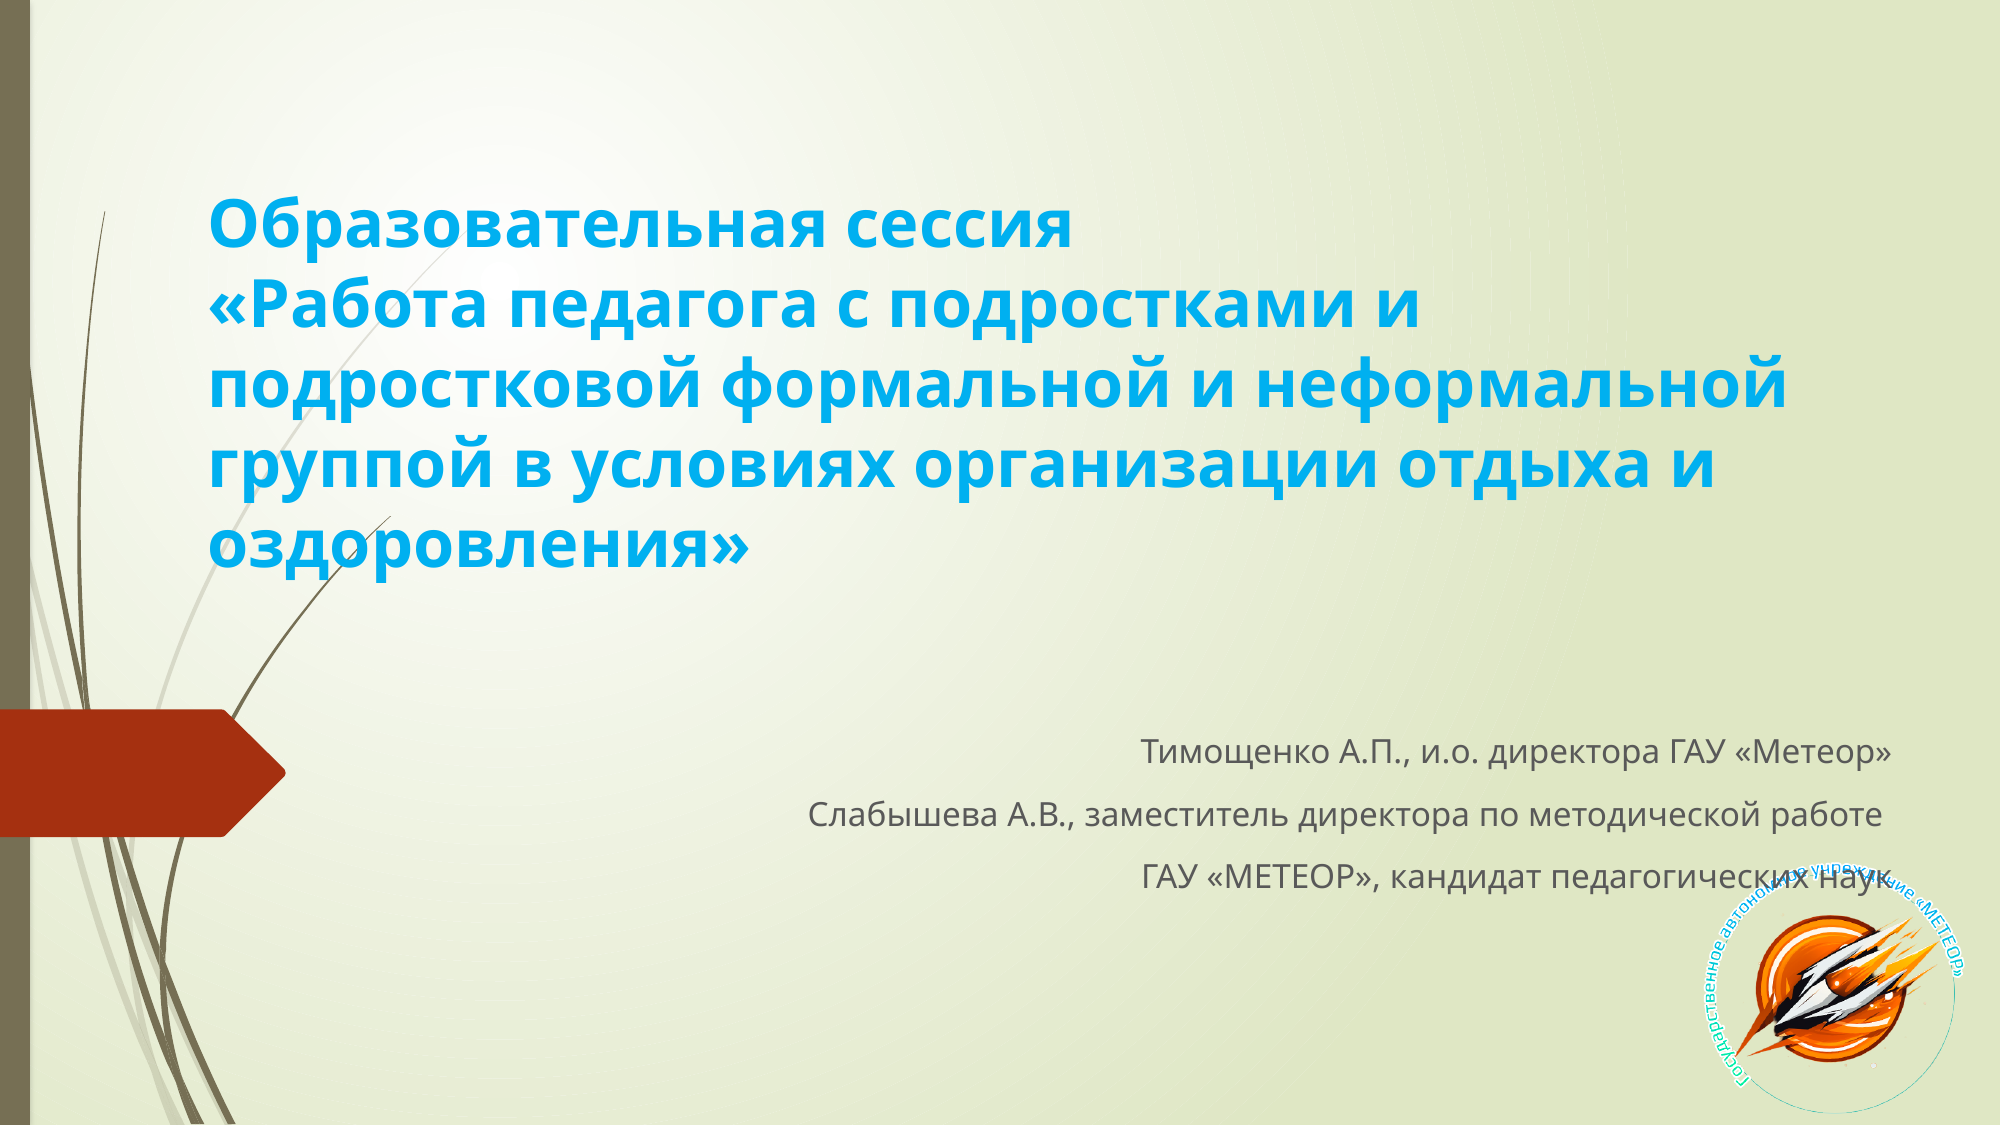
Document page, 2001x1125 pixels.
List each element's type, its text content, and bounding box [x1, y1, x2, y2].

picture [1615, 834, 2001, 1125]
subtitle Тимощенко А.П., и.о. директора ГАУ «Метеор» Слабышева А.В., заместитель директора по методической работе ГАУ «МЕТЕОР», кандидат педагогических наук [445, 718, 1909, 904]
title Образовательная сессия «Работа педагога с подростками и подростковой формальной и неформальной группой в условиях организации отдыха и оздоровления» [192, 152, 1872, 589]
